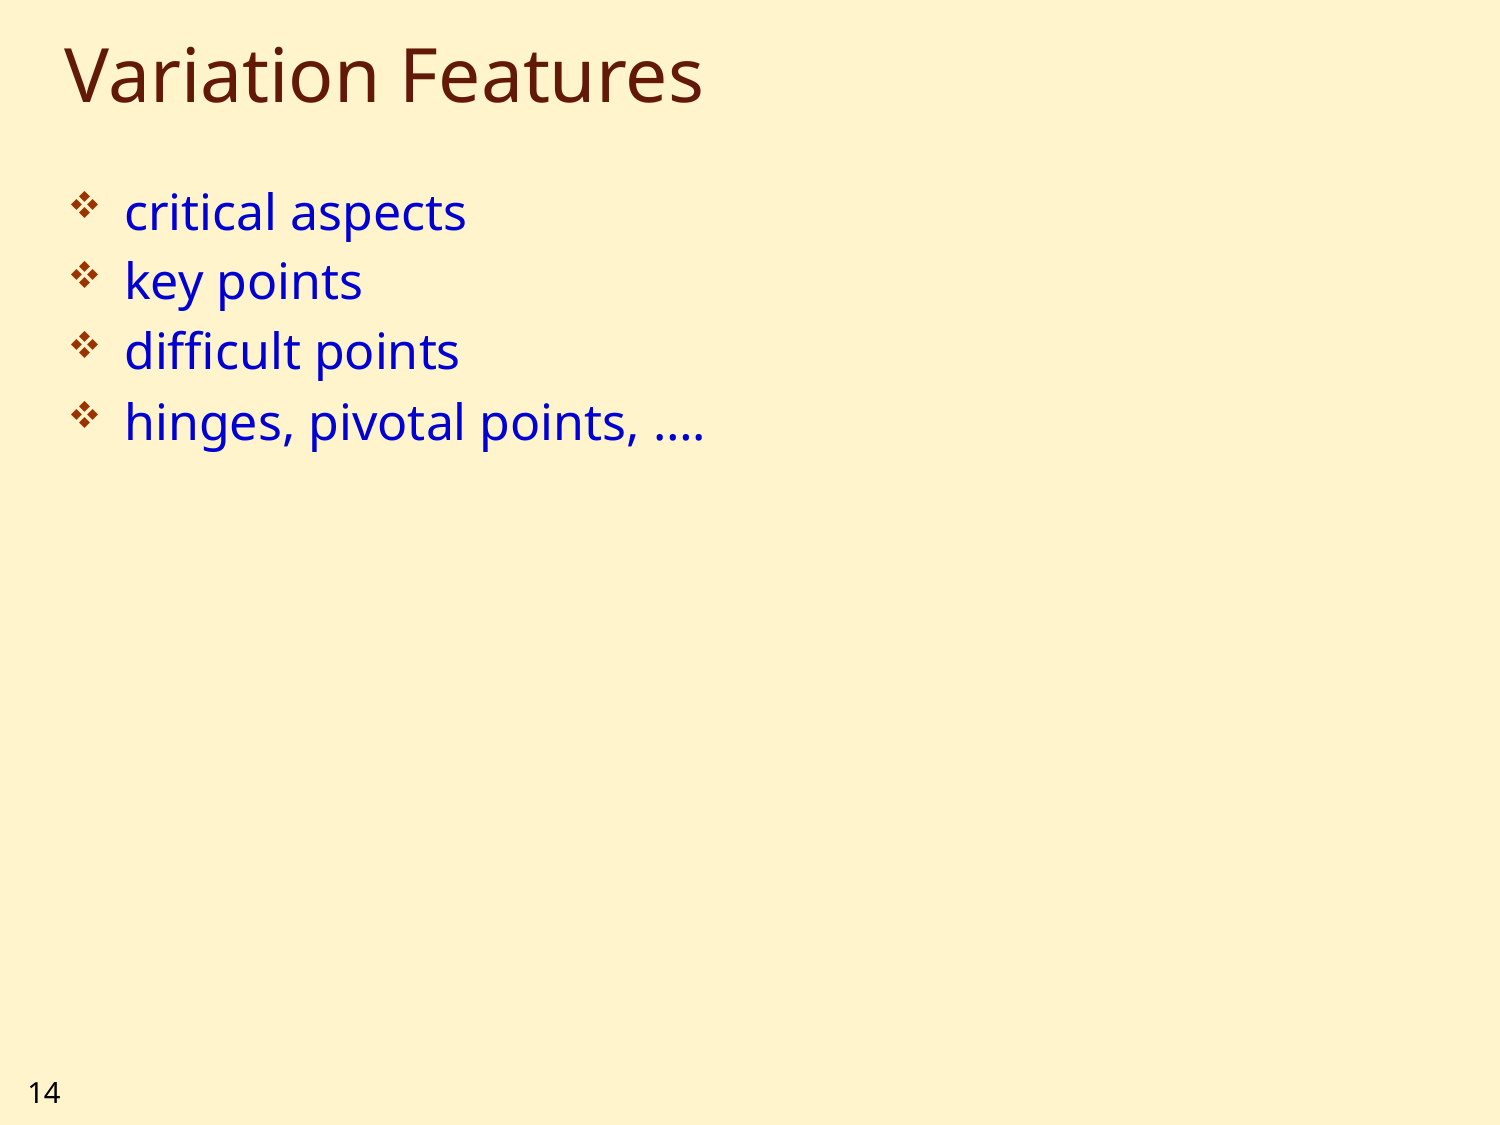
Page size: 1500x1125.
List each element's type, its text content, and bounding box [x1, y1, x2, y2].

title Variation Features [49, 24, 1326, 126]
list critical aspects key points difficult points hinges, pivotal points, …. [52, 172, 1436, 1001]
